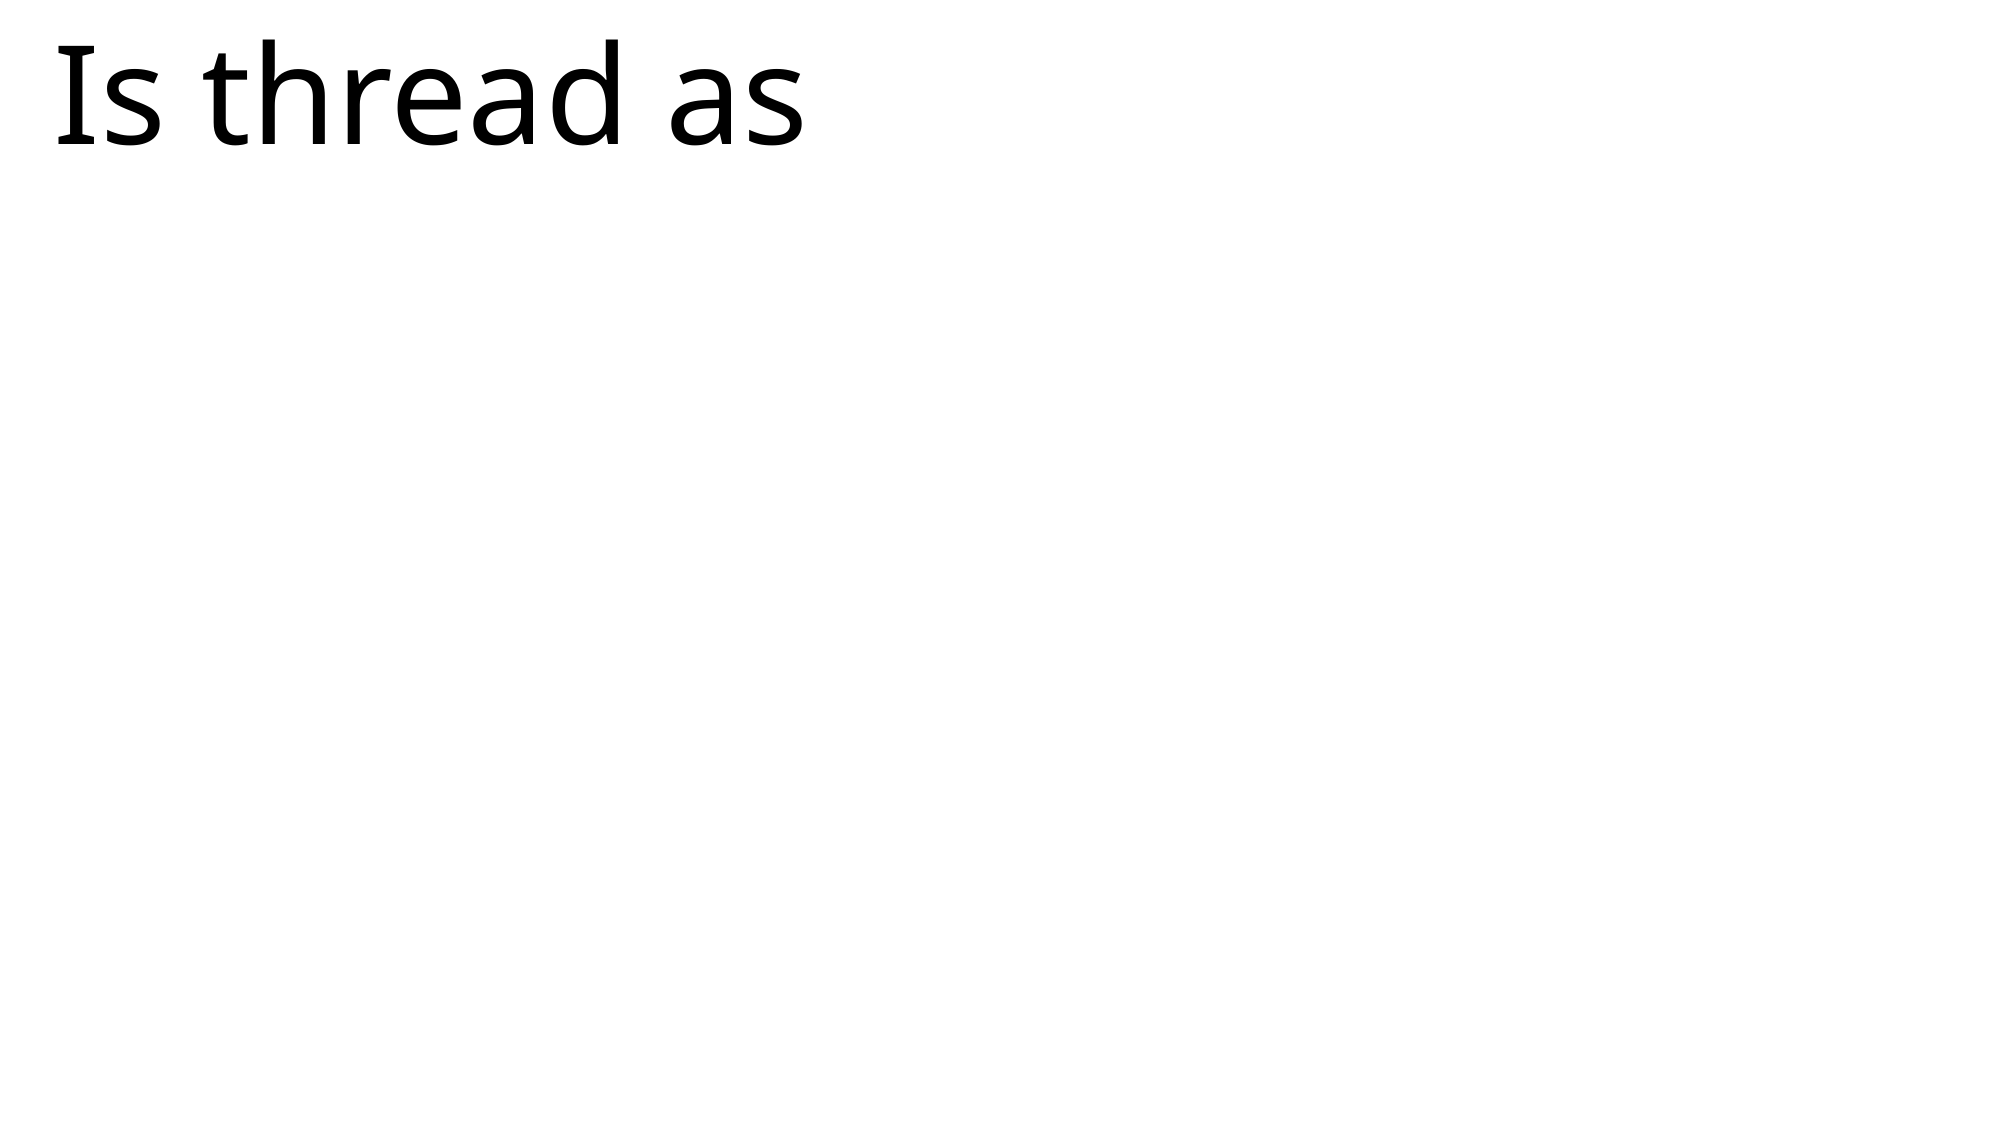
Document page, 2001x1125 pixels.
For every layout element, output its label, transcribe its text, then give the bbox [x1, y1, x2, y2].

text_box Is thread as [39, 0, 1967, 180]
